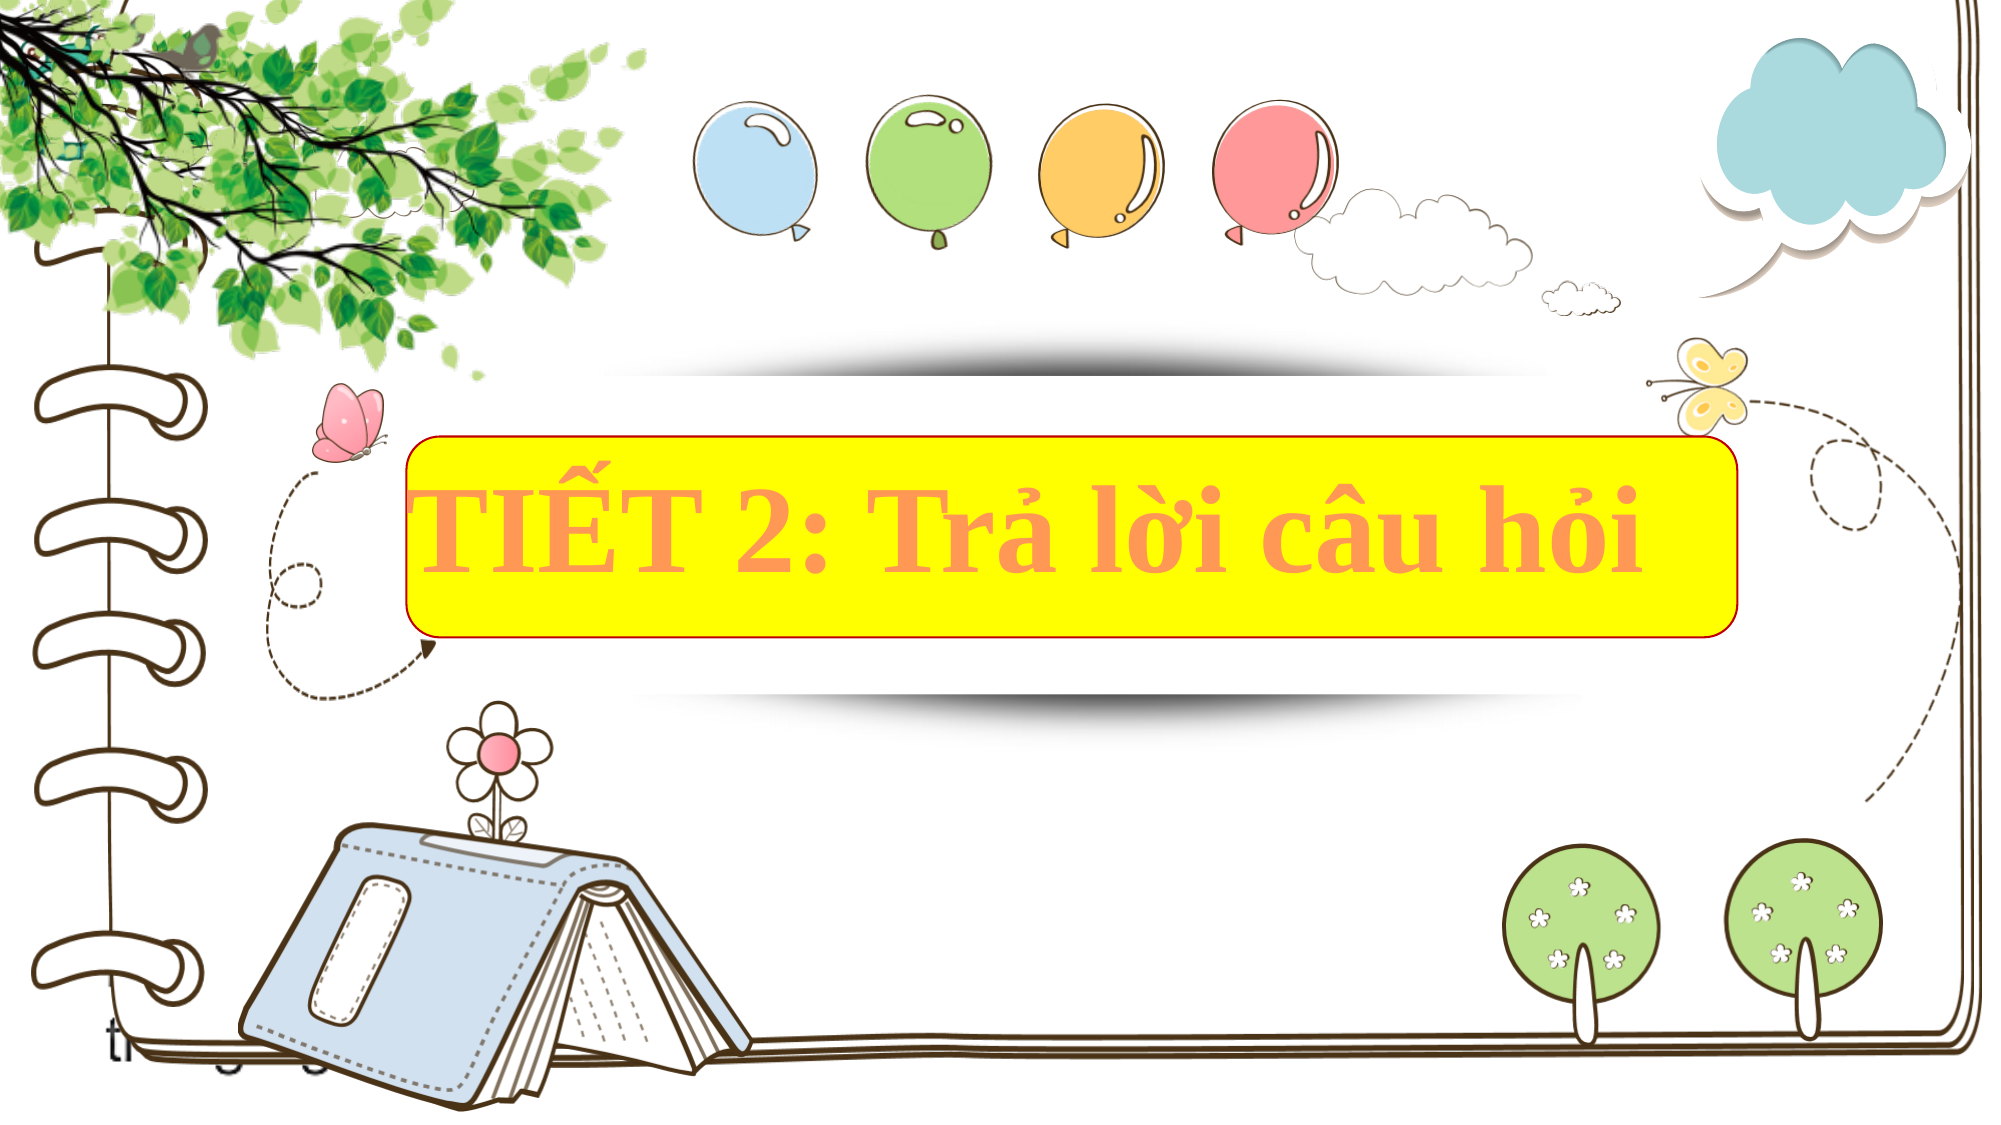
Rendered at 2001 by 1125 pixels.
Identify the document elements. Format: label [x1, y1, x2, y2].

picture [851, 82, 1011, 262]
text_box [1101, 0, 1982, 1068]
picture [0, 0, 830, 463]
text_box [28, 0, 1077, 1068]
picture [82, 0, 1875, 1125]
picture [1694, 26, 1971, 298]
picture [1212, 99, 2000, 809]
picture [1502, 838, 1883, 1047]
